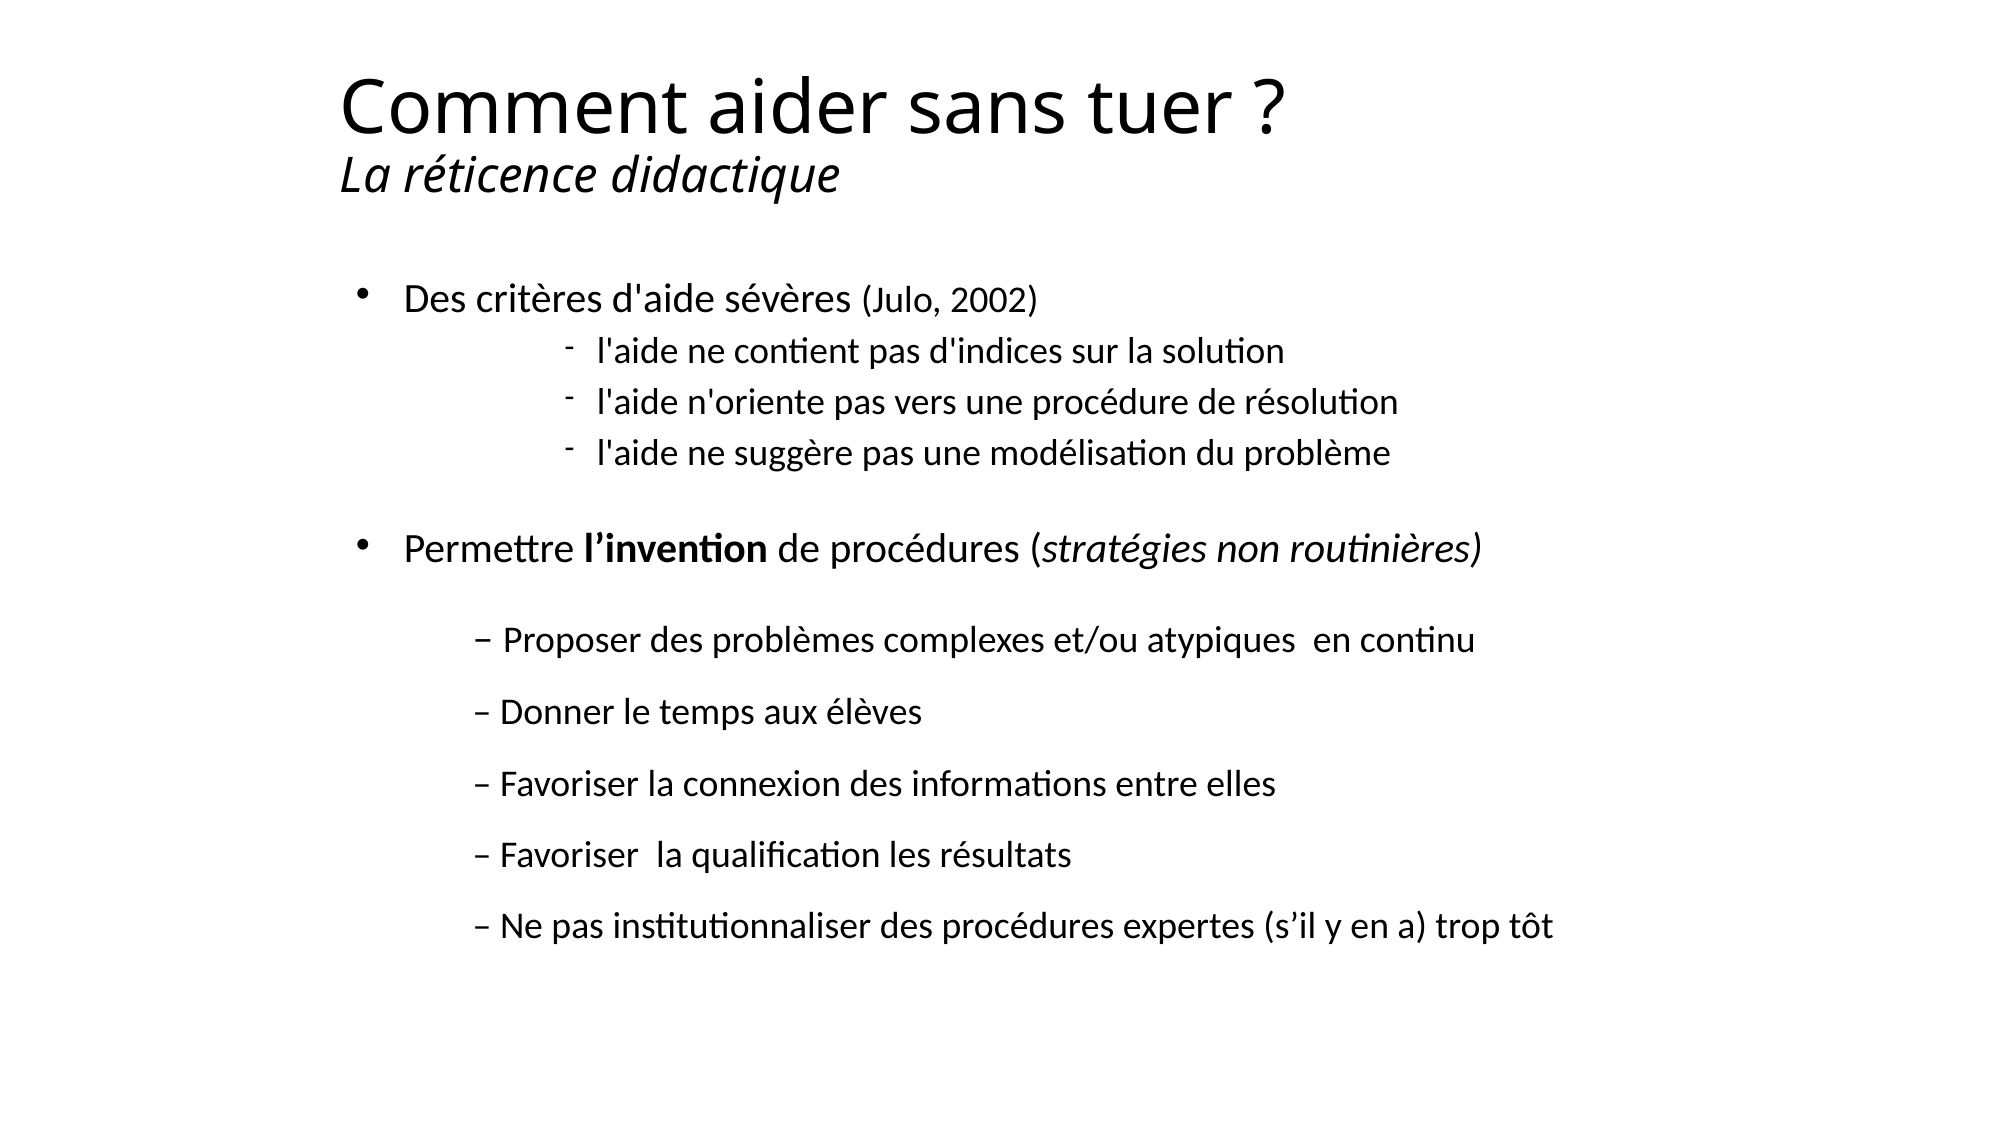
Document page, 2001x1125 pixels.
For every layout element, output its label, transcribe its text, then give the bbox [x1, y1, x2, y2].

list Des critères d'aide sévères (Julo, 2002) l'aide ne contient pas d'indices sur la solution l'aide n'oriente pas vers une procédure de résolution l'aide ne suggère pas une modélisation du problème Permettre l’invention de procédures (stratégies non routinières) – Proposer des problèmes complexes et/ou atypiques en continu – Donner le temps aux élèves – Favoriser la connexion des informations entre elles – Favoriser la qualification les résultats – Ne pas institutionnaliser des procédures expertes (s’il y en a) trop tôt [324, 275, 1675, 1018]
title Comment aider sans tuer ? La réticence didactique [324, 44, 1675, 233]
